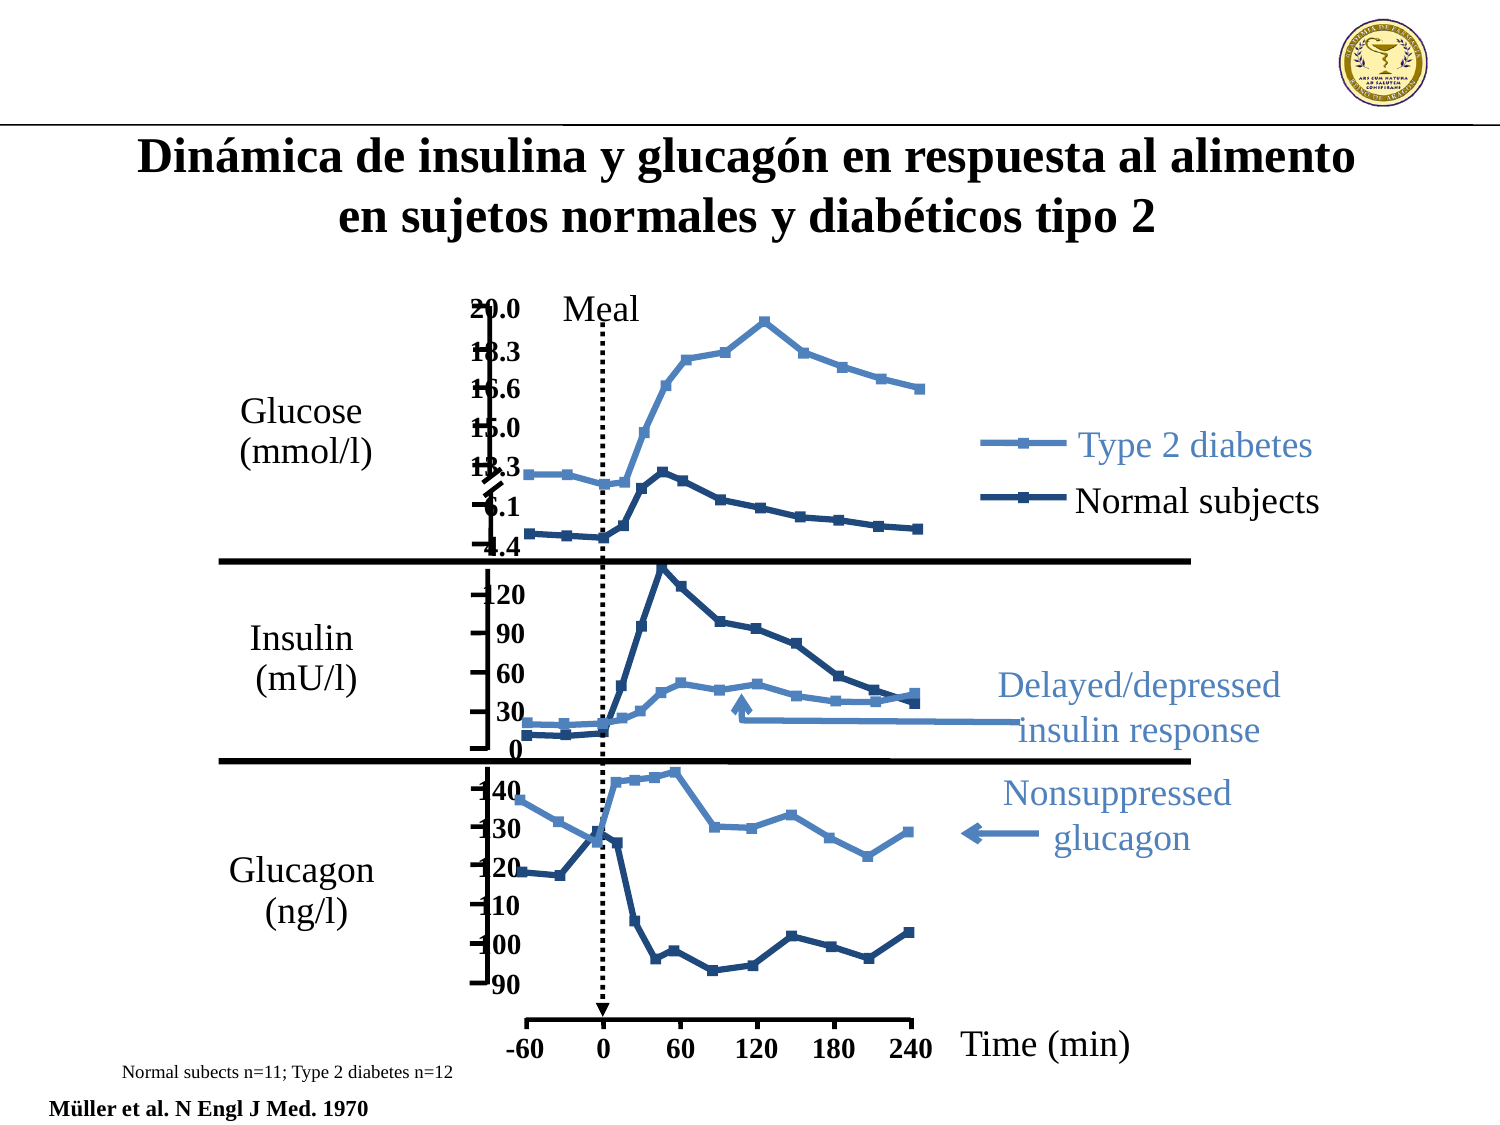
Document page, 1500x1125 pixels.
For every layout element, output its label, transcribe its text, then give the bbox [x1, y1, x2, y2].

text_box Normal subects n=11; Type 2 diabetes n=12 [121, 1061, 496, 1083]
picture [1338, 18, 1428, 107]
text_box Müller et al. N Engl J Med. 1970 [43, 1096, 528, 1122]
title Dinámica de insulina y glucagón en respuesta al alimento en sujetos normales y diabéticos tipo 2 [106, 133, 1389, 233]
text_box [218, 281, 1328, 1068]
